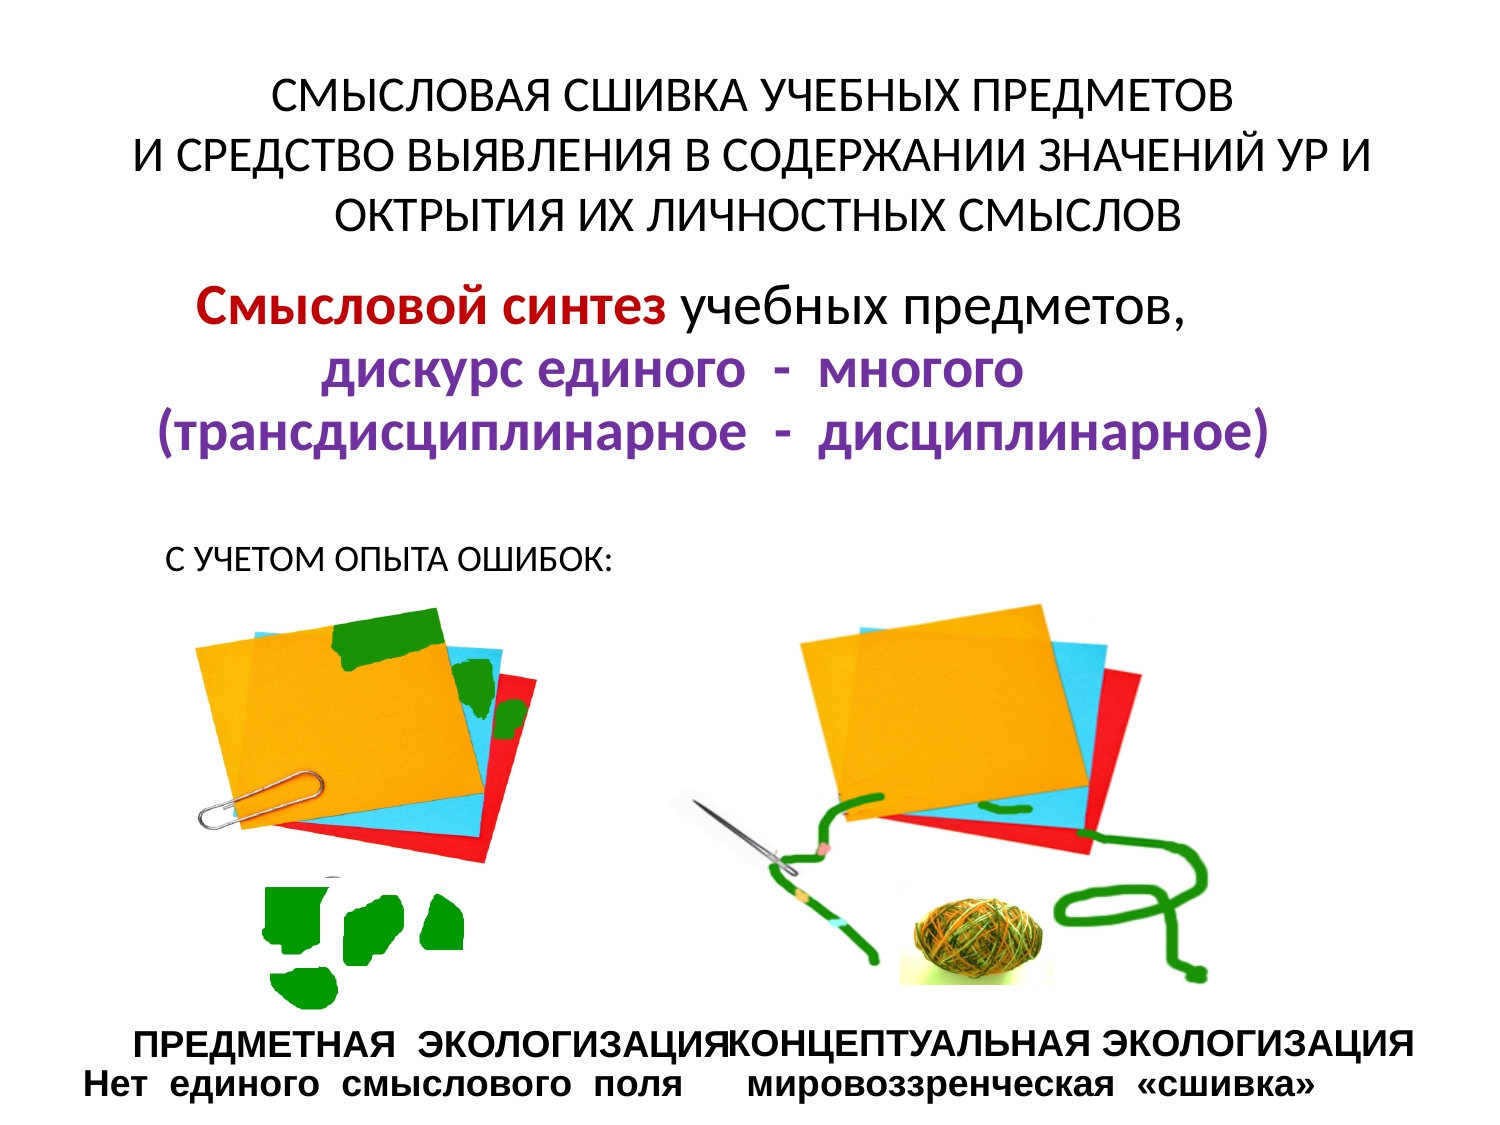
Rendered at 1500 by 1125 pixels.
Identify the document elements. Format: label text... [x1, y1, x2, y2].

text_box С УЧЕТОМ ОПЫТА ОШИБОК: [150, 527, 629, 584]
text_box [88, 585, 1414, 1125]
text_box Смысловой синтез учебных предметов, дискурс единого - многого (трансдисциплинарное - дисциплинарное) [115, 267, 1341, 525]
text_box СМЫСЛОВАЯ СШИВКА УЧЕБНЫХ ПРЕДМЕТОВ И СРЕДСТВО ВЫЯВЛЕНИЯ В СОДЕРЖАНИИ ЗНАЧЕНИЙ УР И ОКТРЫТИЯ ИХ ЛИЧНОСТНЫХ СМЫСЛОВ [118, 54, 1400, 250]
